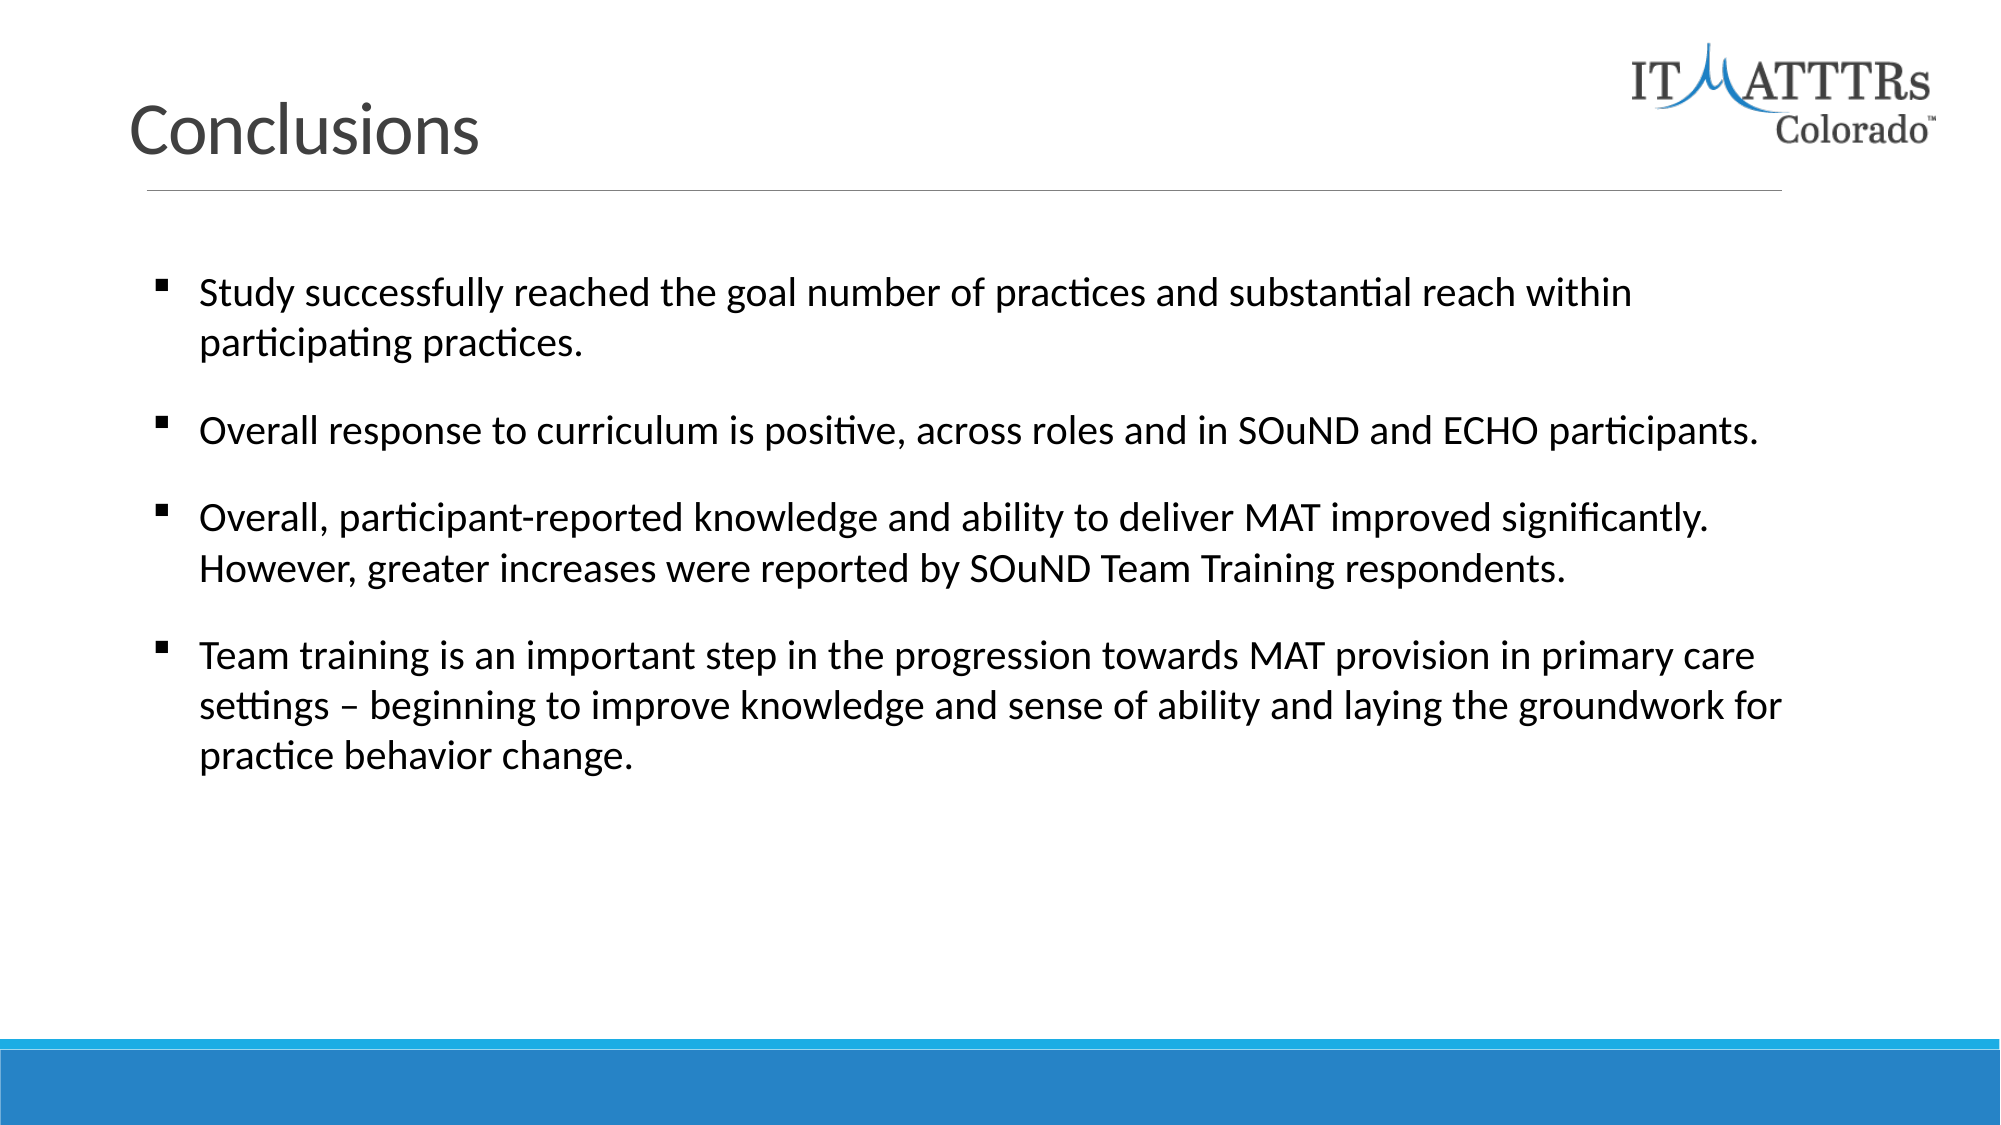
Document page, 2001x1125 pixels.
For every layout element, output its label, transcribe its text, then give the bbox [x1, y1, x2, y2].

picture [1619, 31, 1948, 159]
text_box Study successfully reached the goal number of practices and substantial reach within participating practices. Overall response to curriculum is positive, across roles and in SOuND and ECHO participants. Overall, participant-reported knowledge and ability to deliver MAT improved significantly. However, greater increases were reported by SOuND Team Training respondents. Team training is an important step in the progression towards MAT provision in primary care settings – beginning to improve knowledge and sense of ability and laying the groundwork for practice behavior change. [137, 257, 1871, 786]
title Conclusions [114, 51, 1765, 178]
